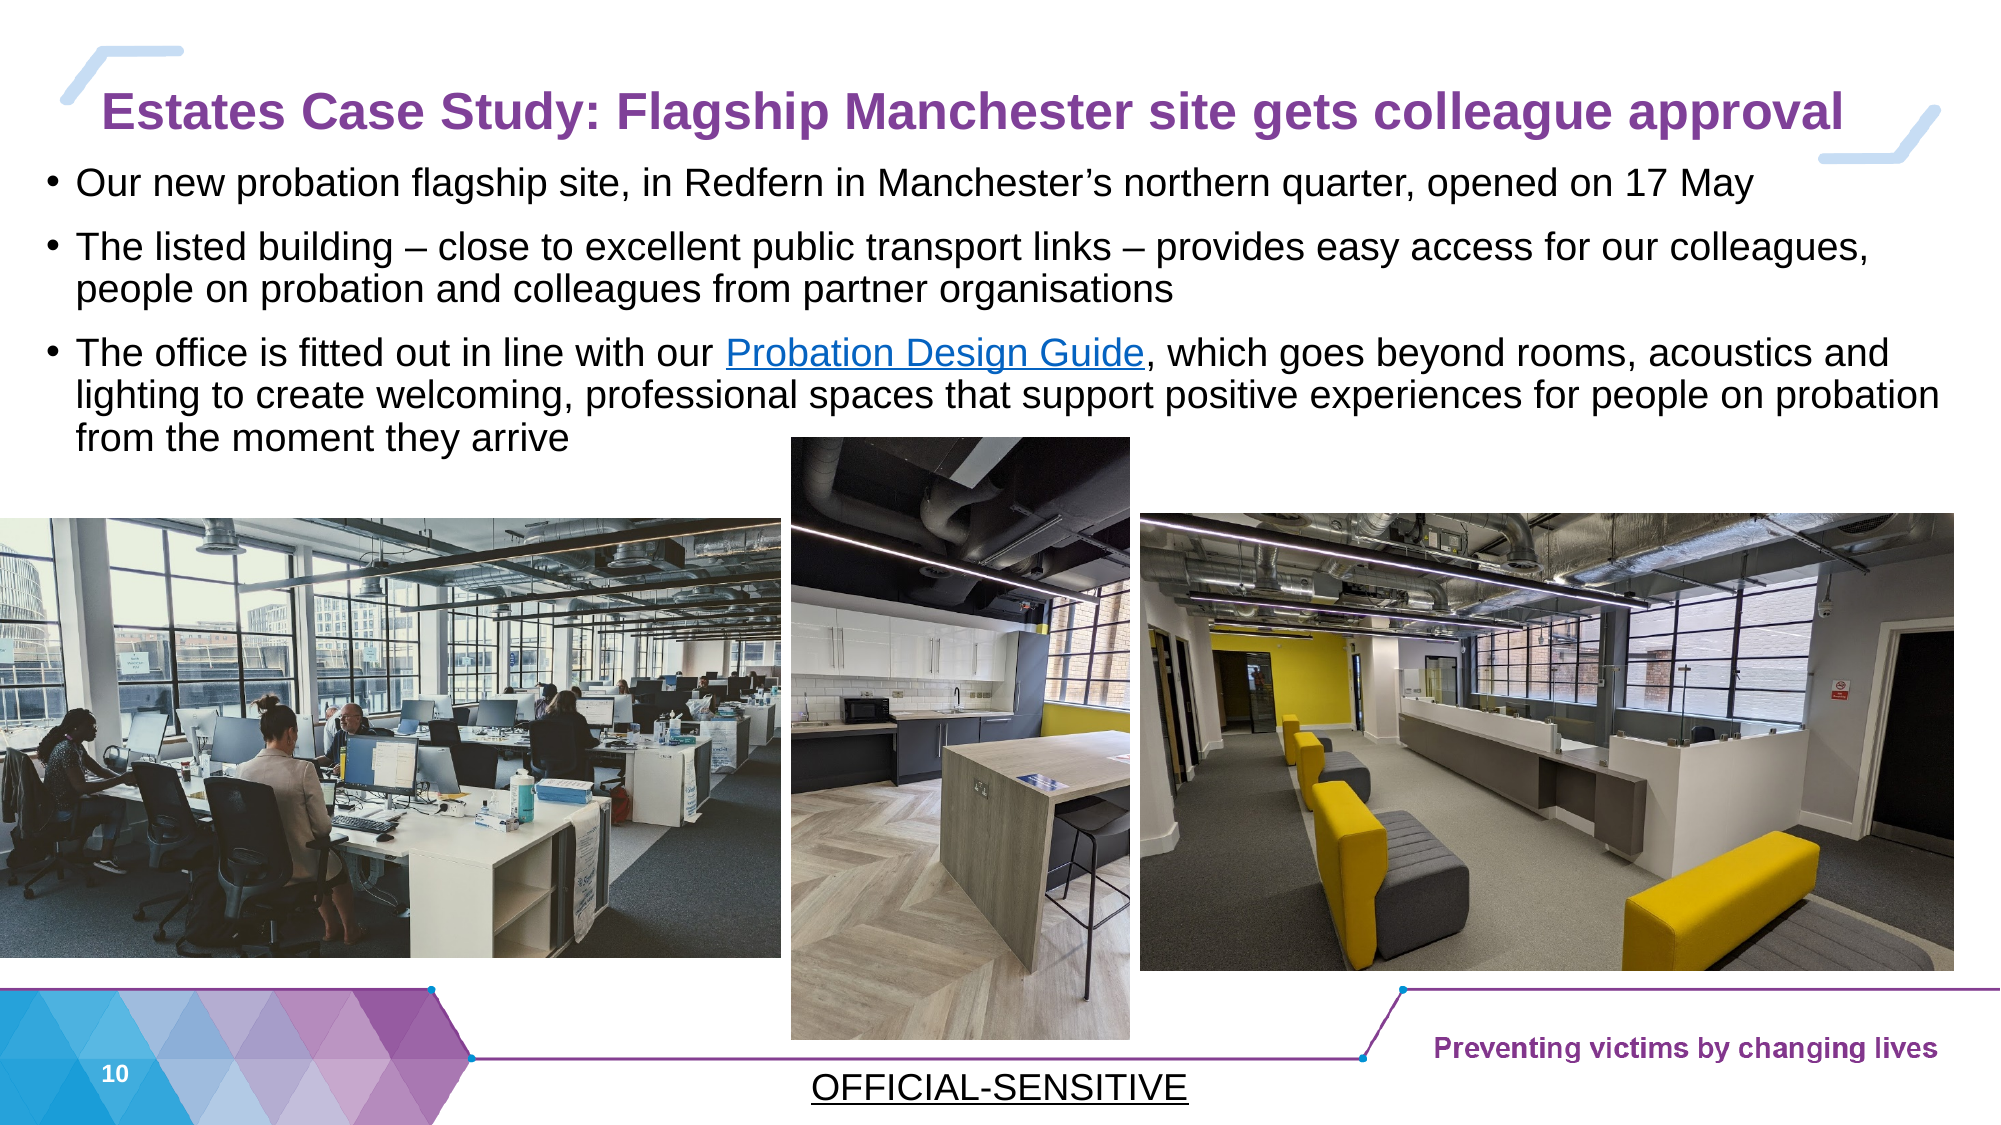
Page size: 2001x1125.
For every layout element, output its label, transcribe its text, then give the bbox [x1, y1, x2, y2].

picture [43, 0, 213, 128]
picture [0, 437, 2000, 1125]
slide_number 10 [86, 1042, 257, 1103]
picture [0, 518, 781, 958]
picture [1789, 0, 2000, 191]
list Our new probation flagship site, in Redfern in Manchester’s northern quarter, opened on 17 May The listed building – close to excellent public transport links – provides easy access for our colleagues, people on probation and colleagues from partner organisations The office is fitted out in line with our Probation Design Guide, which goes beyond rooms, acoustics and lighting to create welcoming, professional spaces that support positive experiences for people on probation from the moment they arrive [31, 154, 1966, 485]
title Estates Case Study: Flagship Manchester site gets colleague approval [86, 70, 1913, 154]
